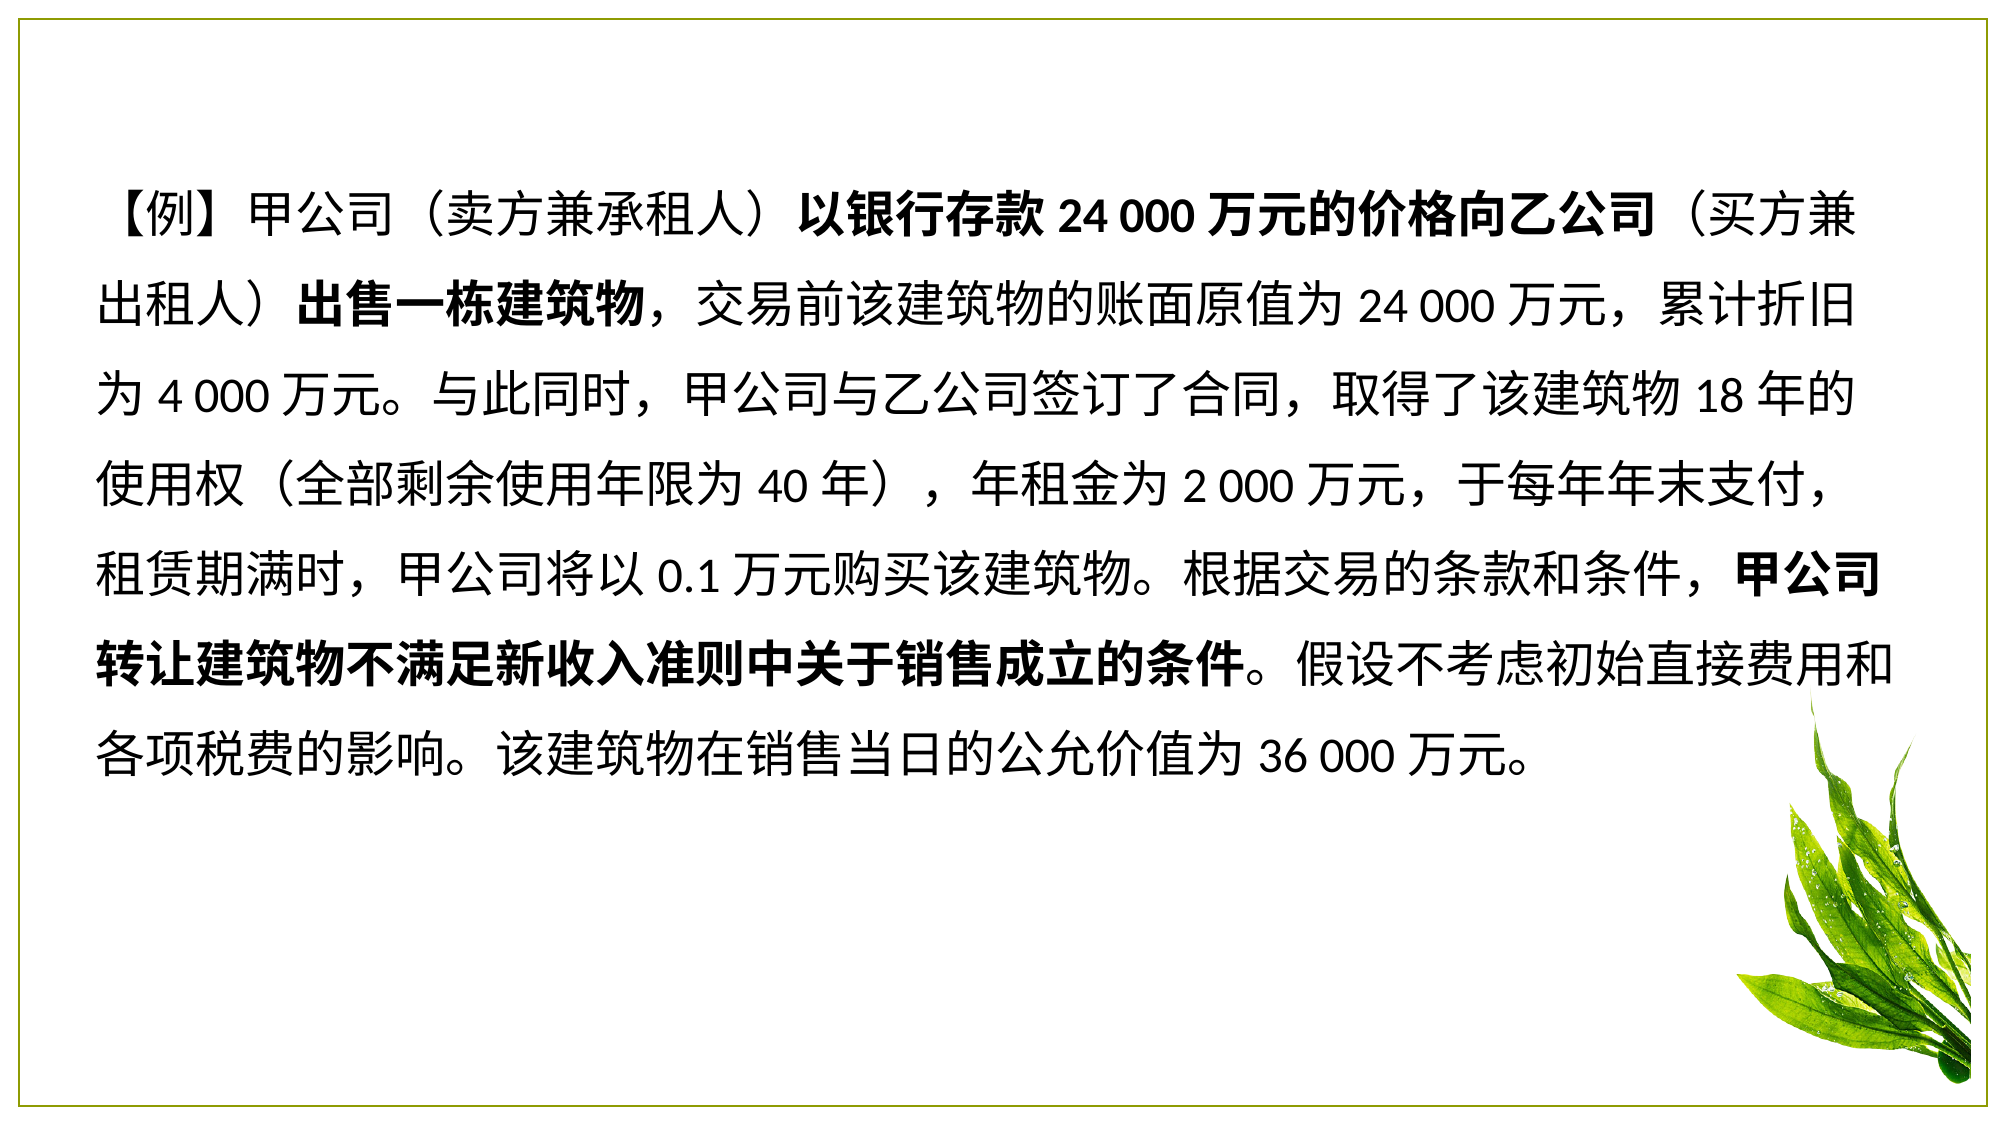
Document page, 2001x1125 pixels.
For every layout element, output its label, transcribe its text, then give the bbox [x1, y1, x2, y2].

text_box [18, 18, 1988, 1107]
text_box 【例】甲公司（卖方兼承租人）以银行存款24 000万元的价格向乙公司（买方兼出租人）出售一栋建筑物，交易前该建筑物的账面原值为24 000万元，累计折旧为4 000万元。与此同时，甲公司与乙公司签订了合同，取得了该建筑物18年的使用权（全部剩余使用年限为40年），年租金为2 000万元，于每年年末支付，租赁期满时，甲公司将以0.1万元购买该建筑物。根据交易的条款和条件，甲公司转让建筑物不满足新收入准则中关于销售成立的条件。假设不考虑初始直接费用和各项税费的影响。该建筑物在销售当日的公允价值为36 000万元。 [80, 145, 1919, 791]
picture [1713, 656, 1971, 1106]
